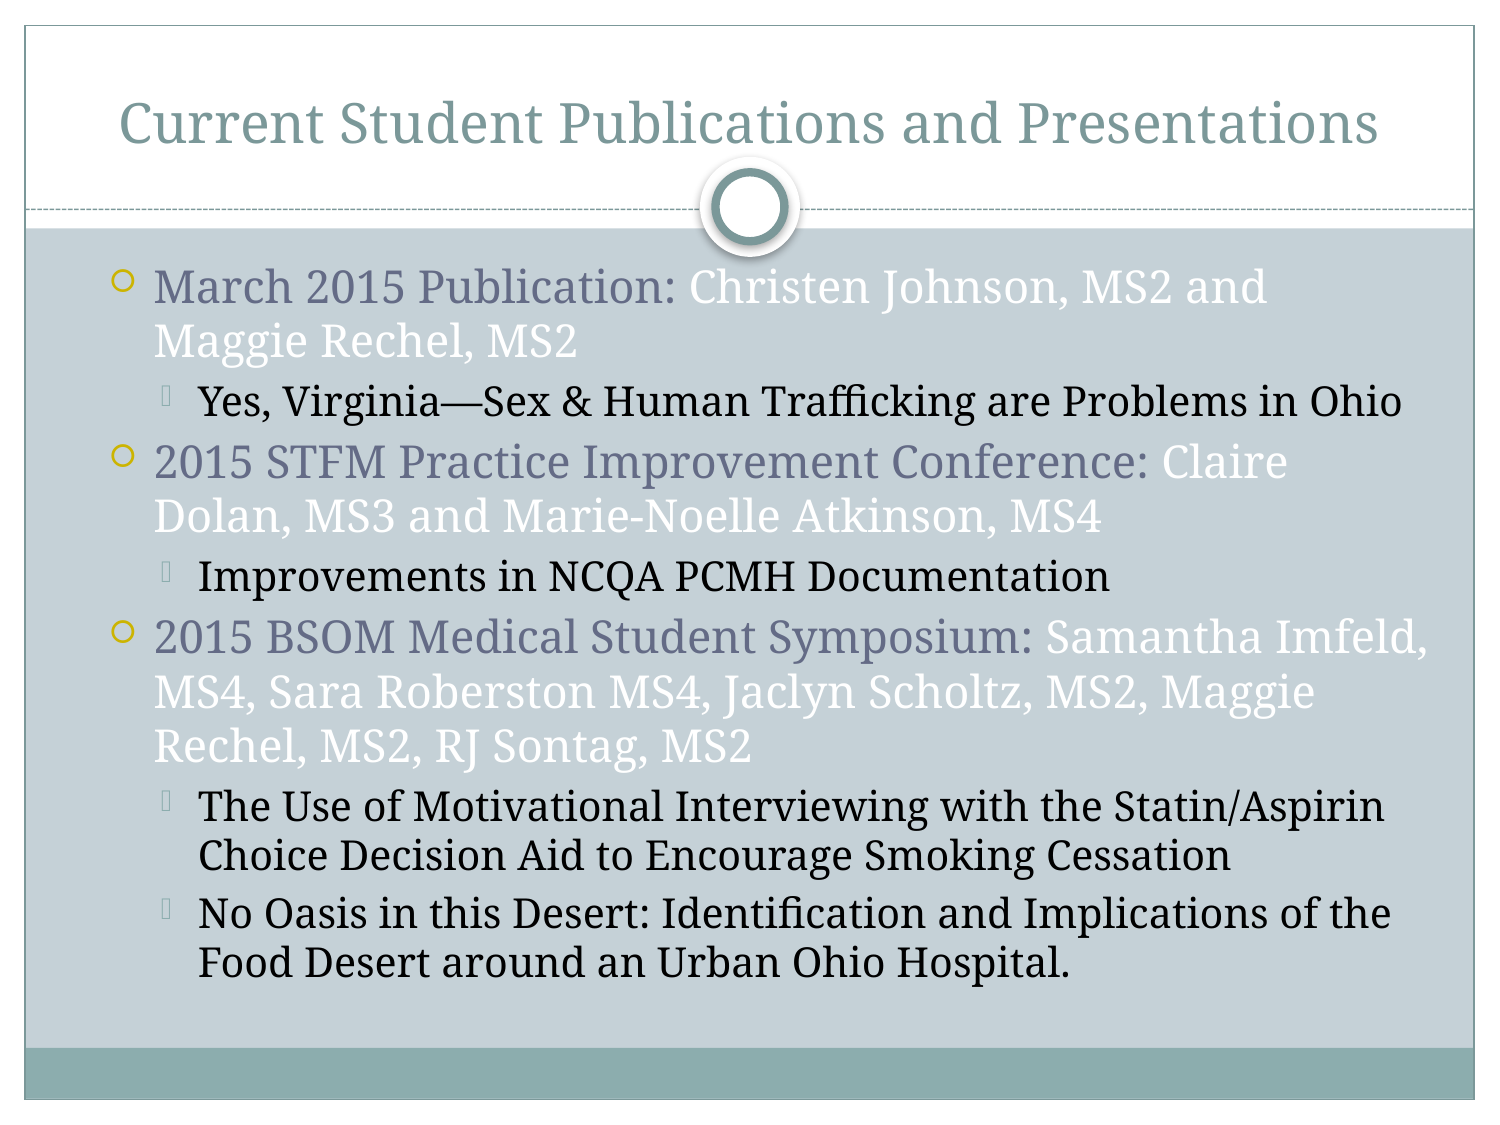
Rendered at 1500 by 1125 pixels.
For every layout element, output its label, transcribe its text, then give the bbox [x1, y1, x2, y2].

list March 2015 Publication: Christen Johnson, MS2 and Maggie Rechel, MS2 Yes, Virginia—Sex & Human Trafficking are Problems in Ohio 2015 STFM Practice Improvement Conference: Claire Dolan, MS3 and Marie-Noelle Atkinson, MS4 Improvements in NCQA PCMH Documentation 2015 BSOM Medical Student Symposium: Samantha Imfeld, MS4, Sara Roberston MS4, Jaclyn Scholtz, MS2, Maggie Rechel, MS2, RJ Sontag, MS2 The Use of Motivational Interviewing with the Statin/Aspirin Choice Decision Aid to Encourage Smoking Cessation No Oasis in this Desert: Identification and Implications of the Food Desert around an Urban Ohio Hospital. [49, 250, 1445, 1001]
title Current Student Publications and Presentations [49, 37, 1450, 162]
